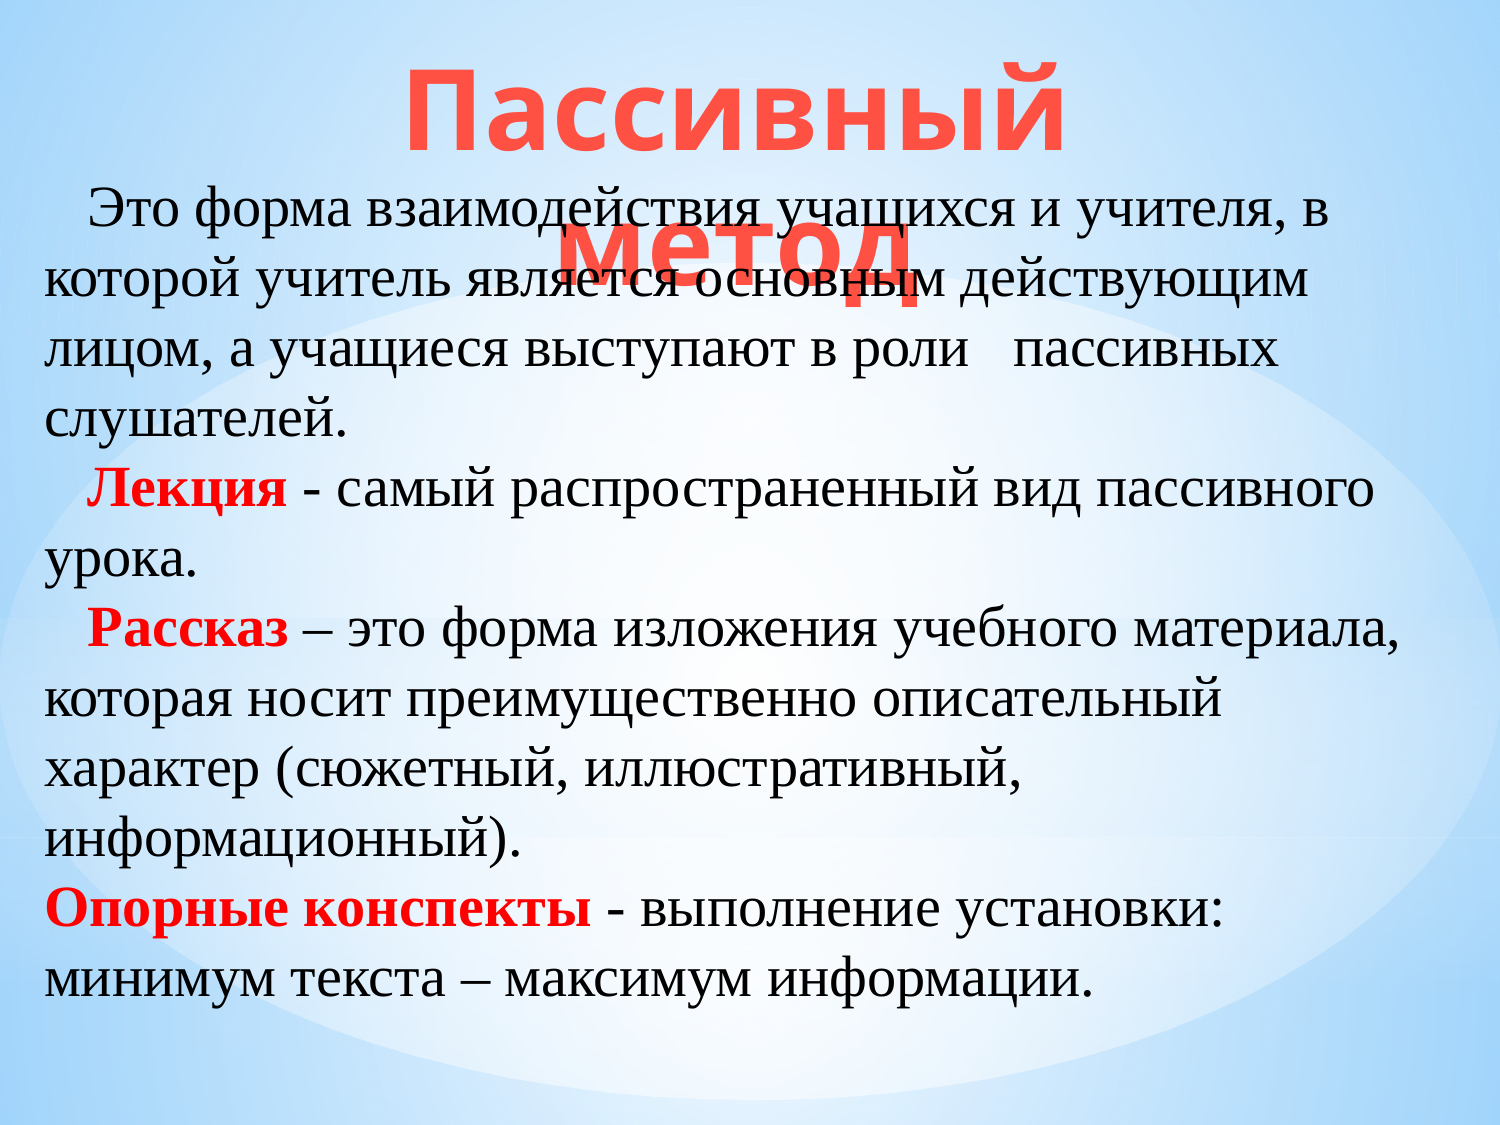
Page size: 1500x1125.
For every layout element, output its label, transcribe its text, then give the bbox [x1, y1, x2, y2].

text_box Пассивный метод [218, 30, 1254, 160]
text_box Это форма взаимодействия учащихся и учителя, в которой учитель является основным действующим лицом, а учащиеся выступают в роли пассивных слушателей. Лекция - самый распространенный вид пассивного урока. Рассказ – это форма изложения учебного материала, которая носит преимущественно описательный характер (сюжетный, иллюстративный, информационный). Опорные конспекты - выполнение установки: минимум текста – максимум информации. [29, 160, 1436, 1061]
